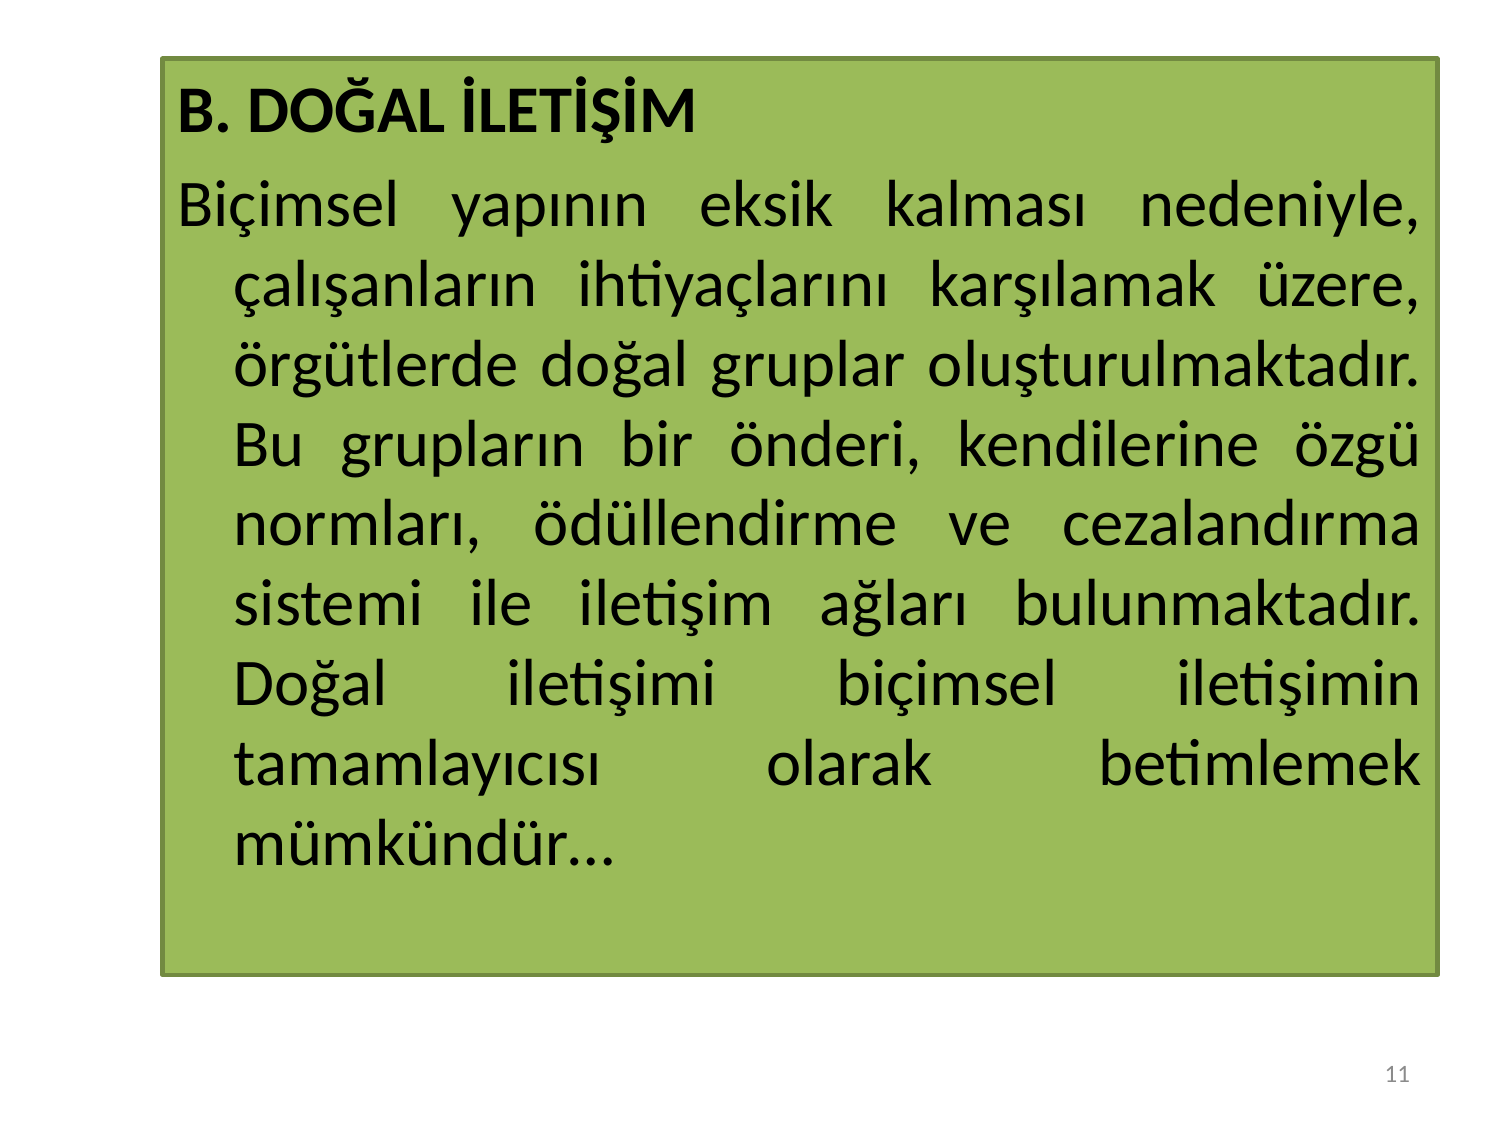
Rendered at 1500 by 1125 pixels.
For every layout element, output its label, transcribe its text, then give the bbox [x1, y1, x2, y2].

slide_number 11 [1074, 1042, 1425, 1103]
list B. DOĞAL İLETİŞİM Biçimsel yapının eksik kalması nedeniyle, çalışanların ihtiyaçlarını karşılamak üzere, örgütlerde doğal gruplar oluşturulmaktadır. Bu grupların bir önderi, kendilerine özgü normları, ödüllendirme ve cezalandırma sistemi ile iletişim ağları bulunmaktadır. Doğal iletişimi biçimsel iletişimin tamamlayıcısı olarak betimlemek mümkündür… [160, 56, 1440, 977]
